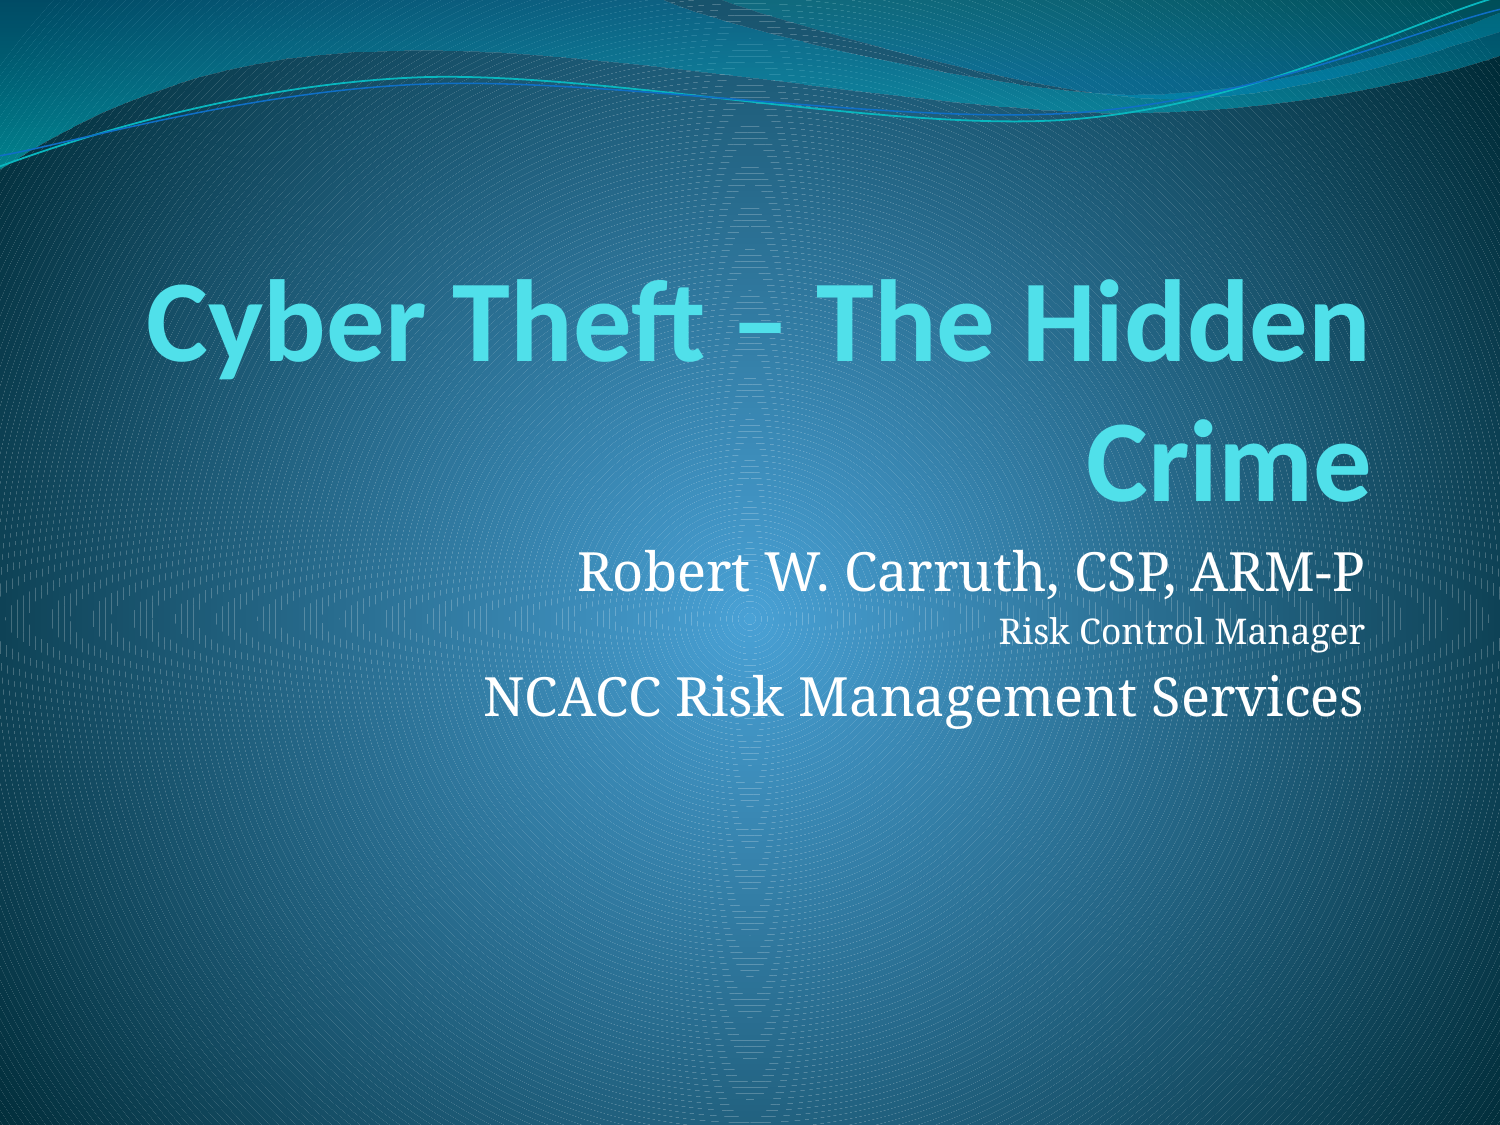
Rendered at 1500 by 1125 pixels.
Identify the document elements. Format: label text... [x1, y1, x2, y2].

subtitle Robert W. Carruth, CSP, ARM-P Risk Control Manager NCACC Risk Management Services [87, 529, 1376, 818]
title Cyber Theft – The Hidden Crime [87, 224, 1376, 525]
